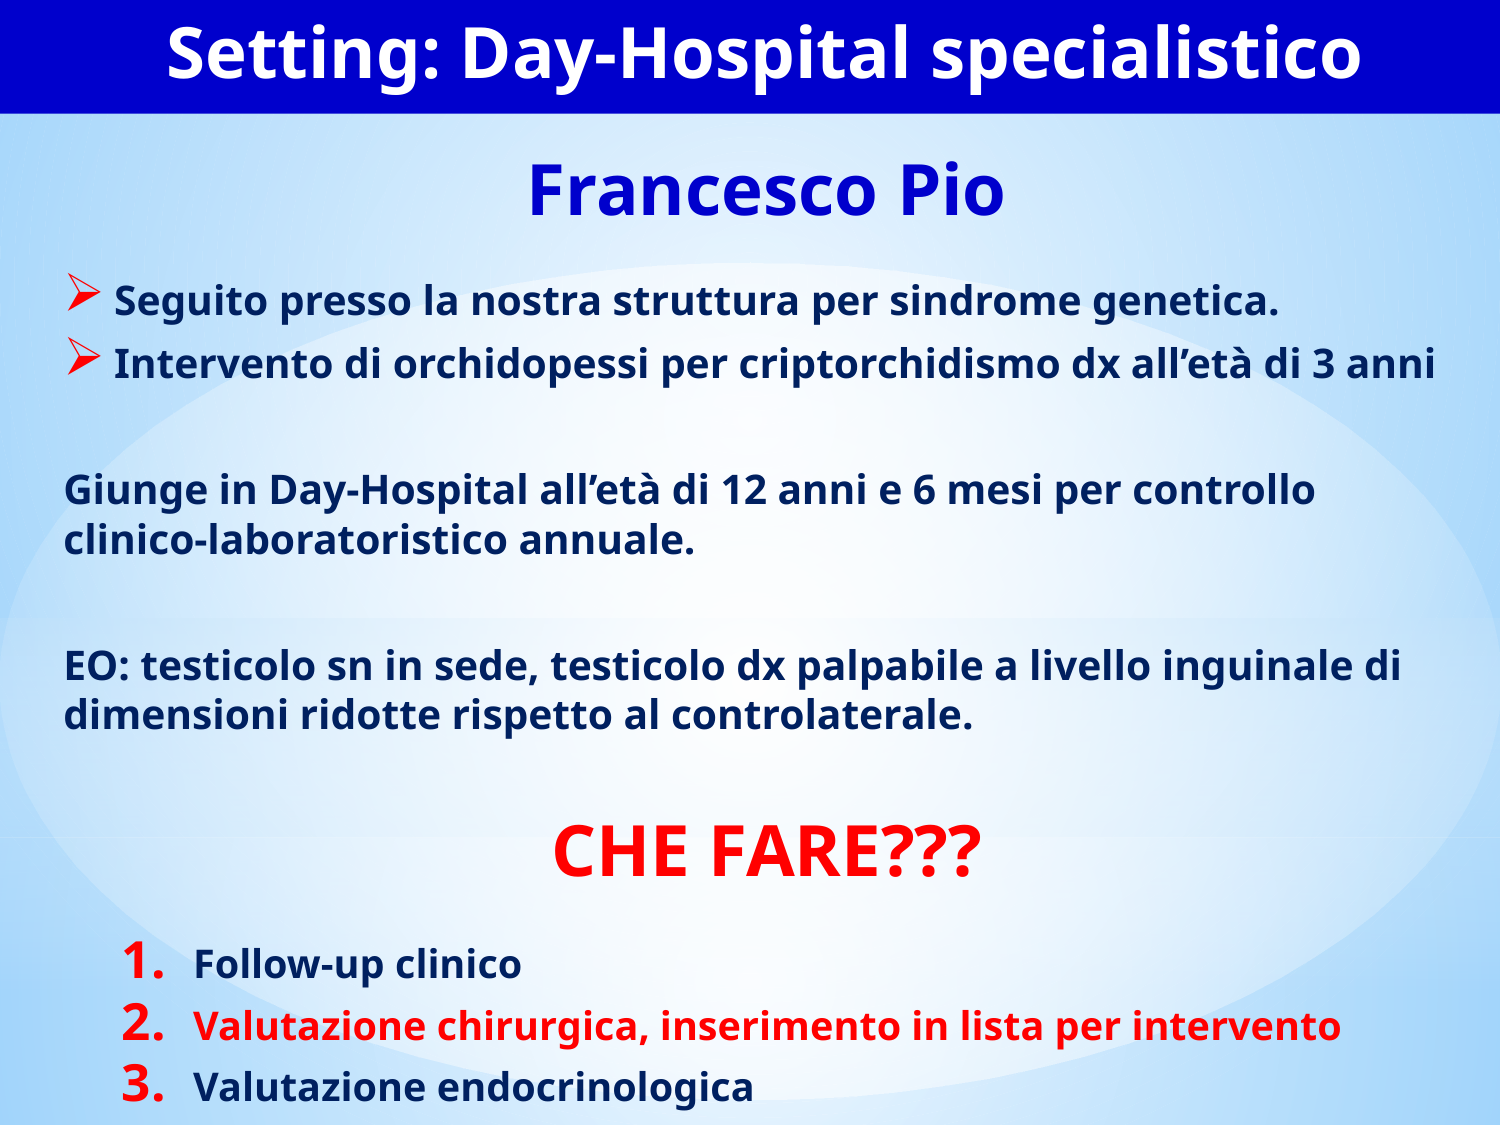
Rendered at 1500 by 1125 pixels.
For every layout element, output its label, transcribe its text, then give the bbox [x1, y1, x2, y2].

text_box CHE FARE??? [163, 798, 1341, 905]
text_box Seguito presso la nostra struttura per sindrome genetica. Intervento di orchidopessi per criptorchidismo dx all’età di 3 anni Giunge in Day-Hospital all’età di 12 anni e 6 mesi per controllo clinico-laboratoristico annuale. EO: testicolo sn in sede, testicolo dx palpabile a livello inguinale di dimensioni ridotte rispetto al controlaterale. [41, 267, 1459, 761]
text_box Follow-up clinico Valutazione chirurgica, inserimento in lista per intervento Valutazione endocrinologica [99, 931, 1388, 1125]
text_box Setting: Day-Hospital specialistico [0, 0, 1500, 114]
text_box Francesco Pio [163, 137, 1341, 244]
